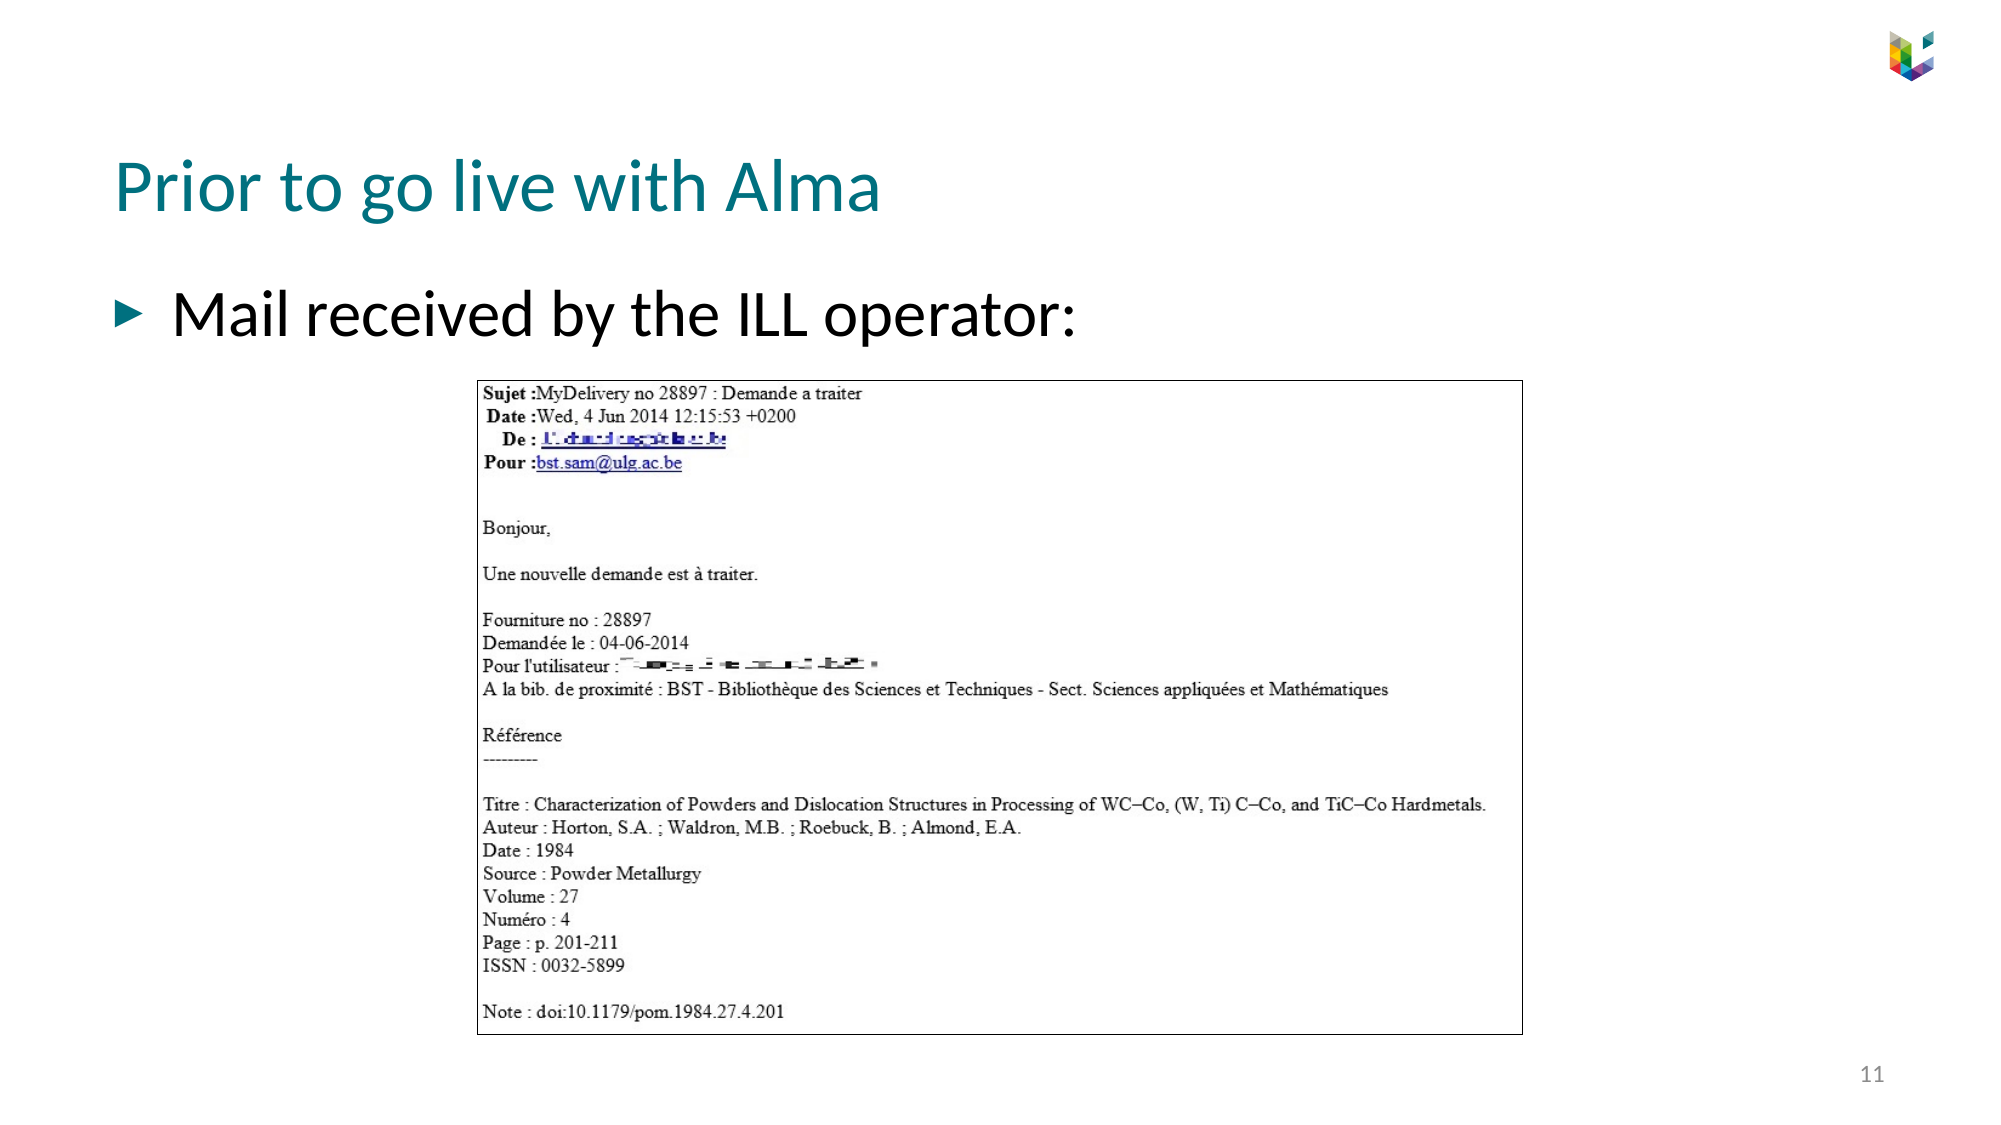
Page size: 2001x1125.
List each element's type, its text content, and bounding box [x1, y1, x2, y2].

slide_number 11 [1433, 1042, 1900, 1103]
title Prior to go live with Alma [99, 130, 1900, 233]
picture [477, 380, 1523, 1036]
picture [1870, 11, 1953, 101]
list Mail received by the ILL operator: [99, 262, 1900, 1005]
